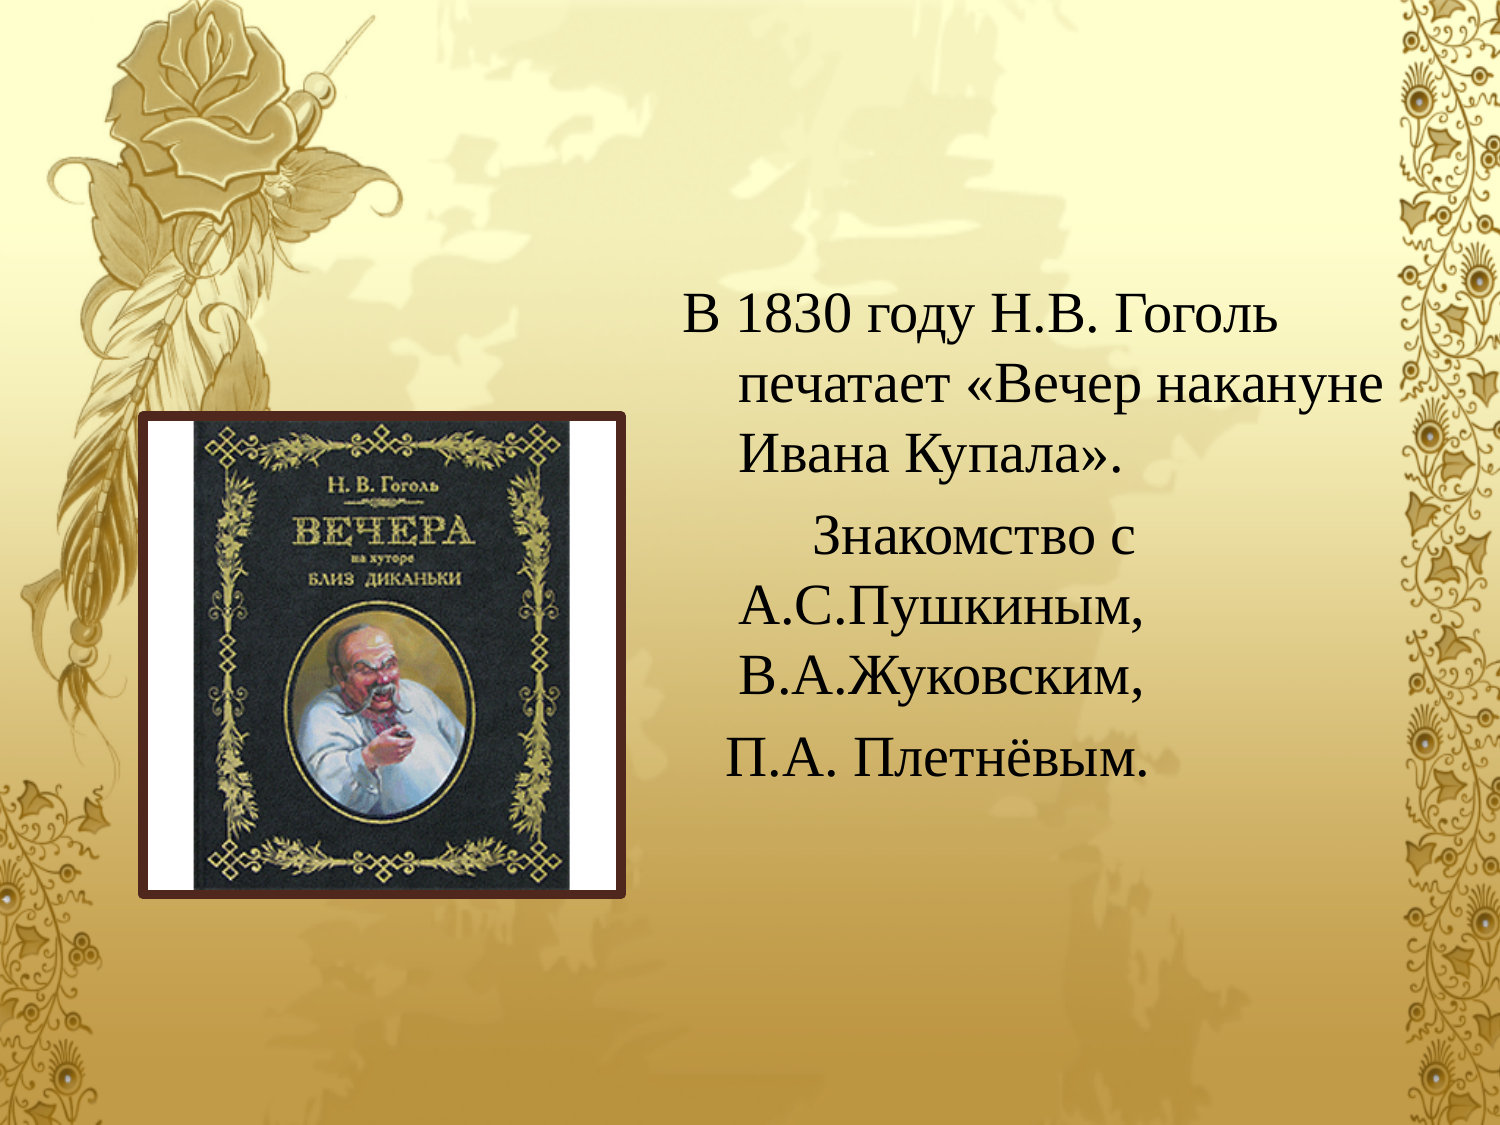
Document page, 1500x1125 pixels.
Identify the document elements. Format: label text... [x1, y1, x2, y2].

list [147, 420, 617, 890]
list В 1830 году Н.В. Гоголь печатает «Вечер накануне Ивана Купала». Знакомство с А.С.Пушкиным, В.А.Жуковским, П.А. Плетнёвым. [667, 267, 1500, 1047]
picture [0, 0, 1500, 1125]
